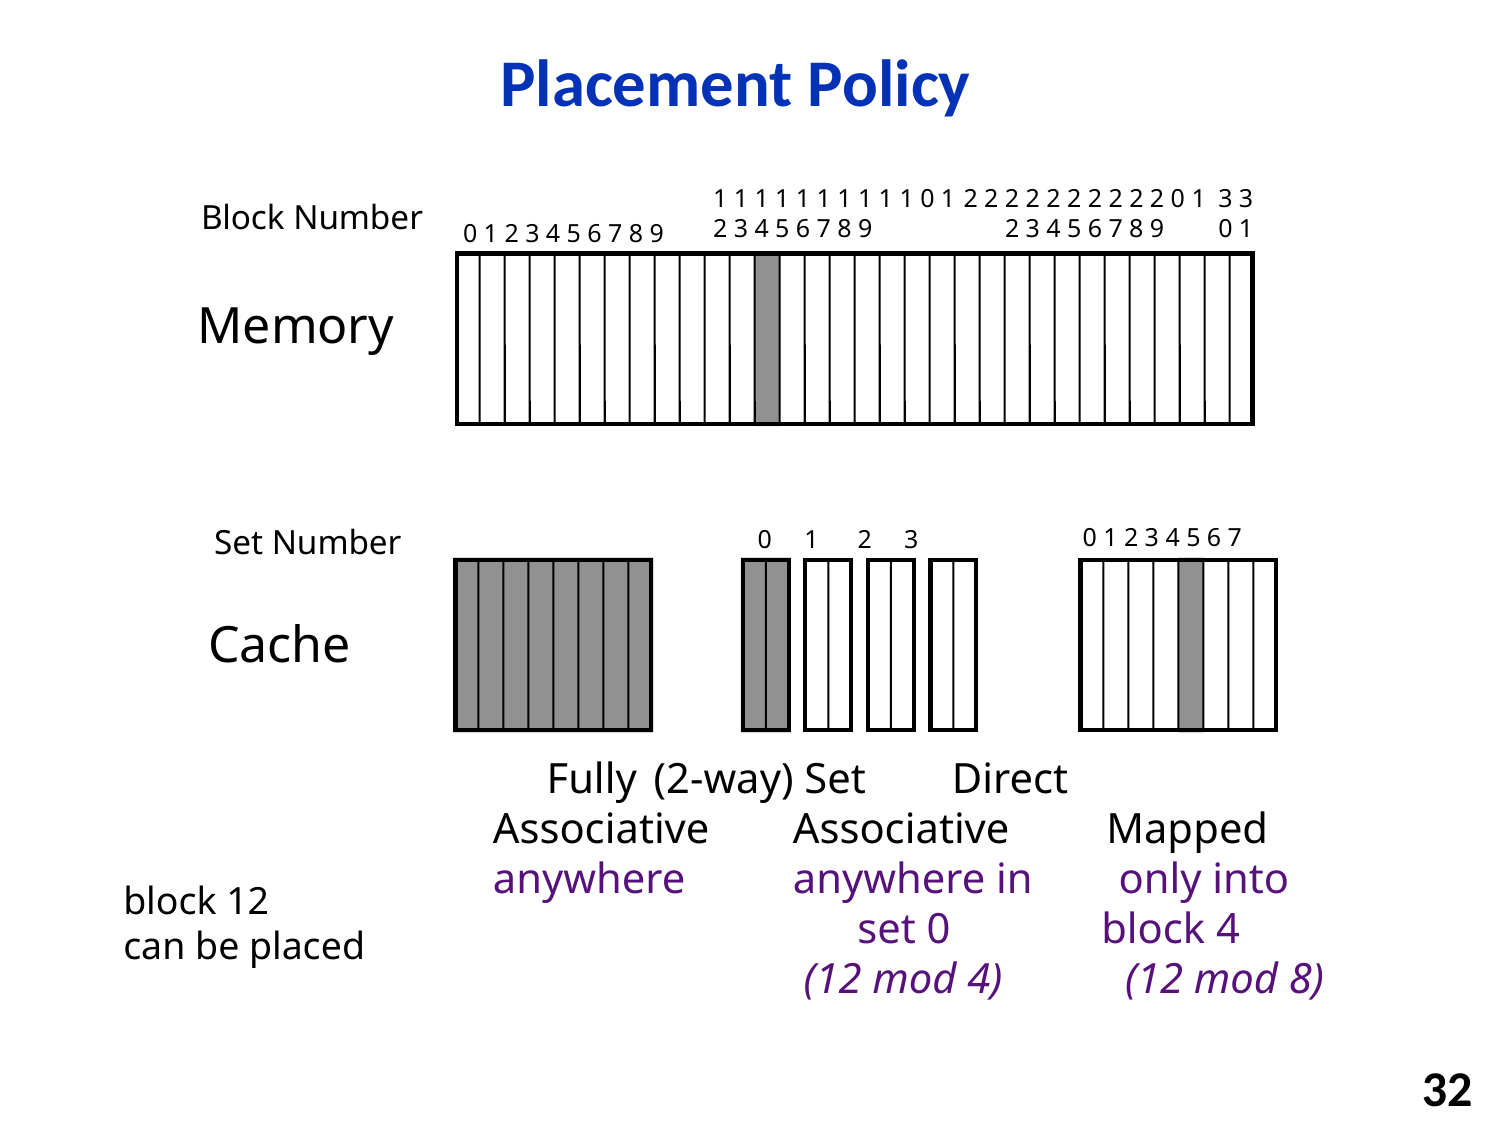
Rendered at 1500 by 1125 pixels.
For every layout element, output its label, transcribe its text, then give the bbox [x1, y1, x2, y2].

title Placement Policy [137, 24, 1335, 147]
slide_number 32 [1174, 1062, 1488, 1111]
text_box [99, 174, 1379, 1012]
